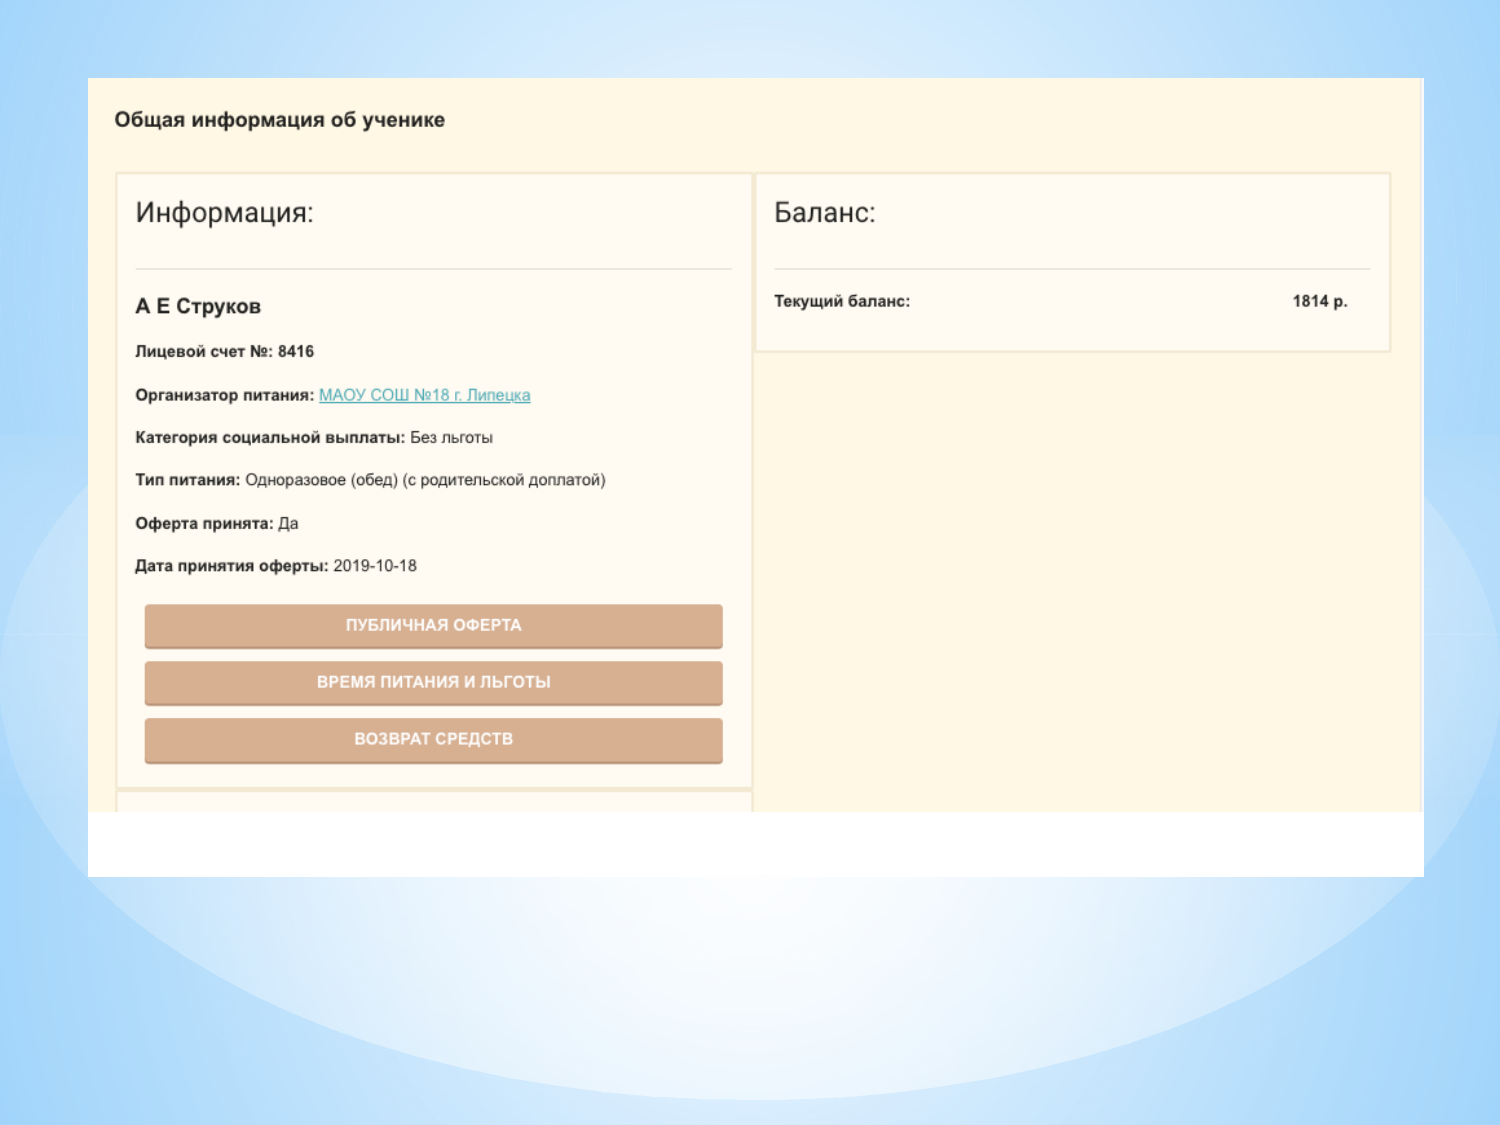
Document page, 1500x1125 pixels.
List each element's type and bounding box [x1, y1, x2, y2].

picture [88, 77, 1424, 877]
